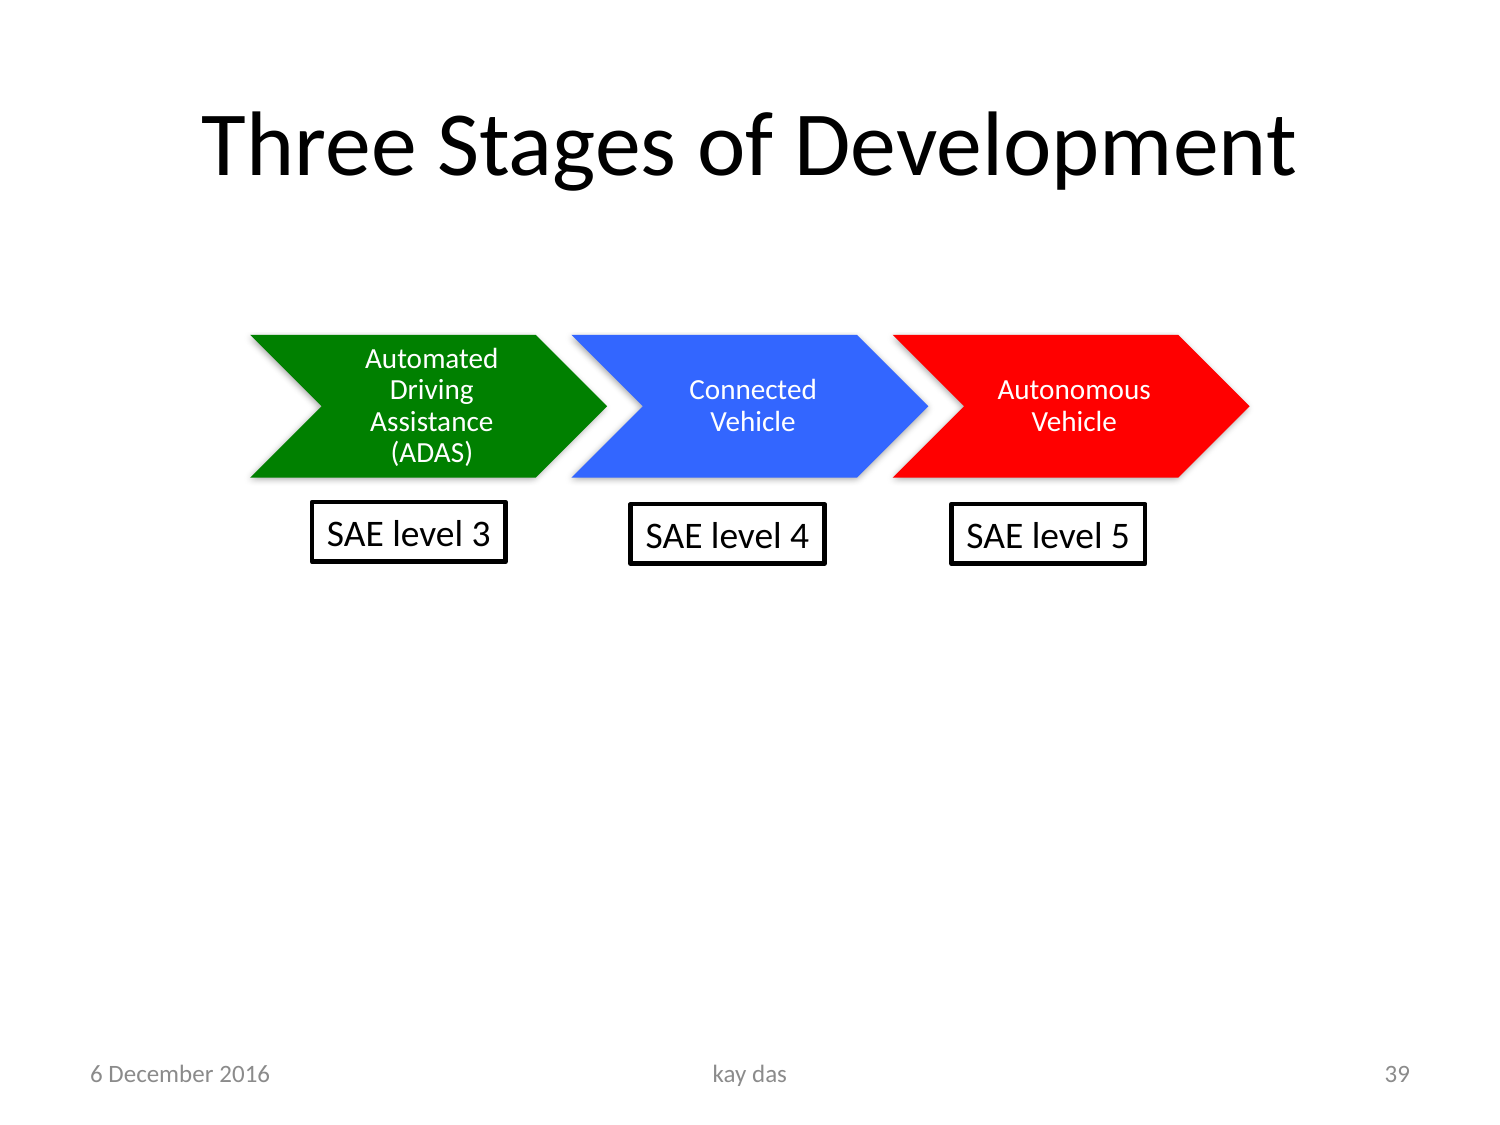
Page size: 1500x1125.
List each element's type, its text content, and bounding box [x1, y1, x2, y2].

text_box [249, 72, 1251, 740]
footer kay das [512, 1042, 988, 1103]
title Three Stages of Development [75, 45, 1425, 233]
slide_number 39 [1074, 1042, 1425, 1103]
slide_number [75, 1042, 425, 1103]
